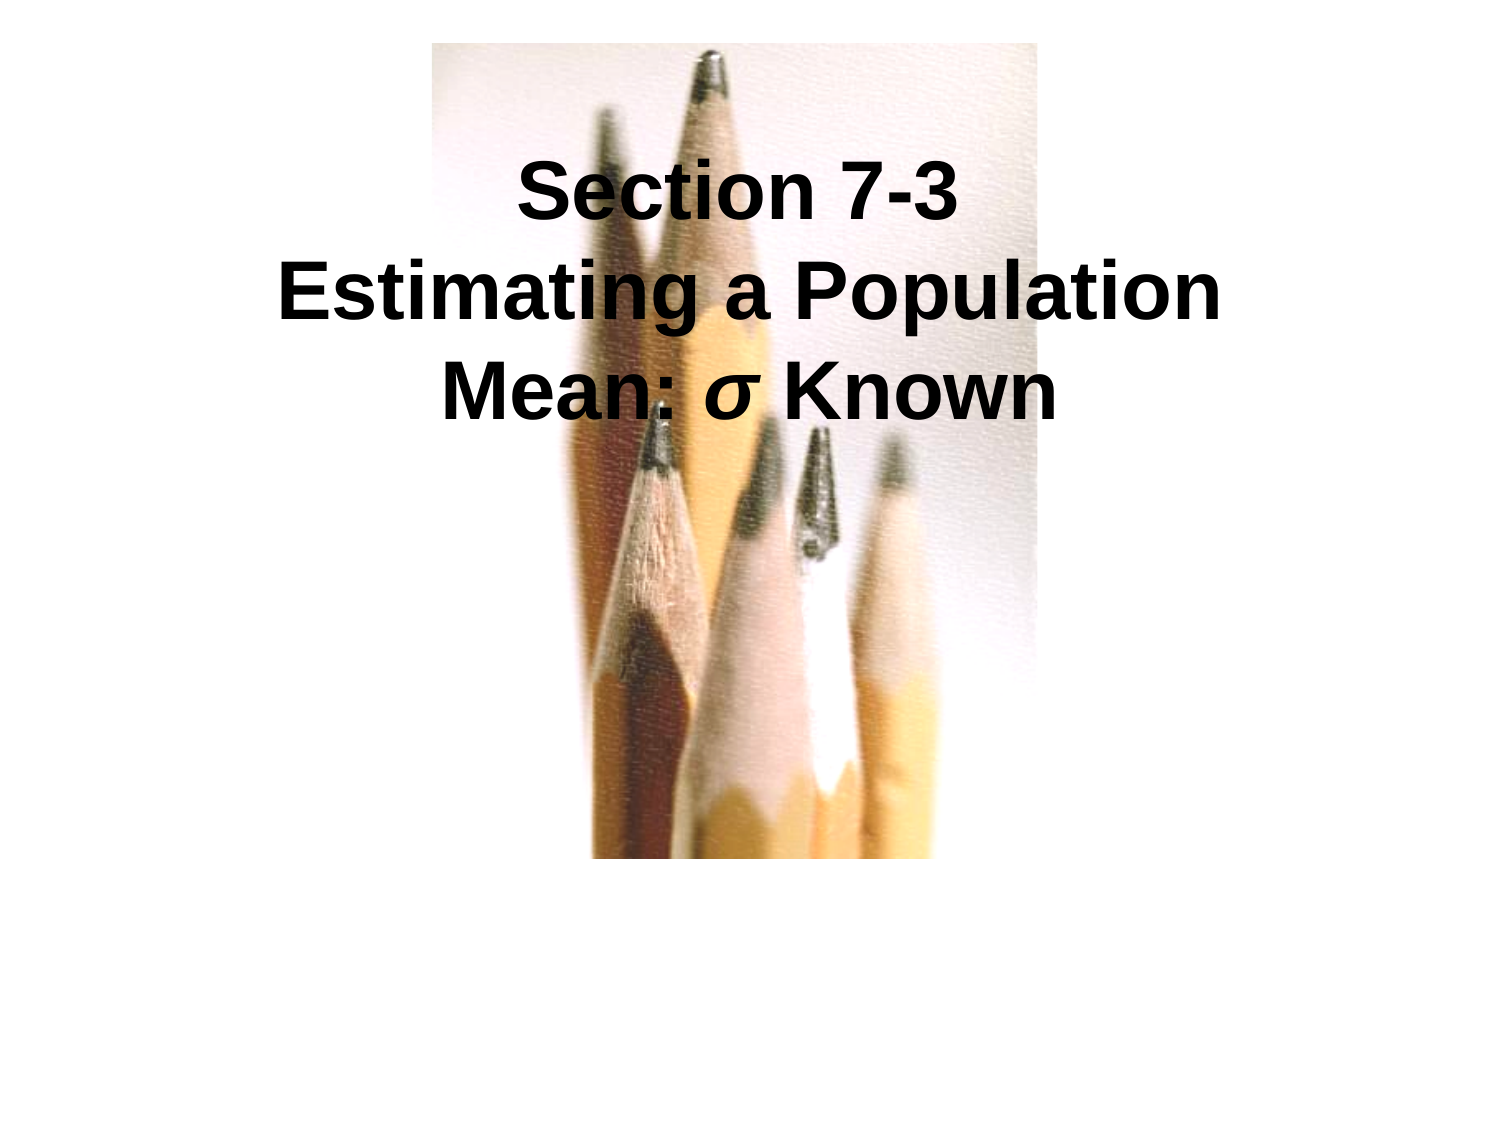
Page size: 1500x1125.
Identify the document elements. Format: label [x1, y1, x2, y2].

text_box [0, 0, 1500, 1125]
